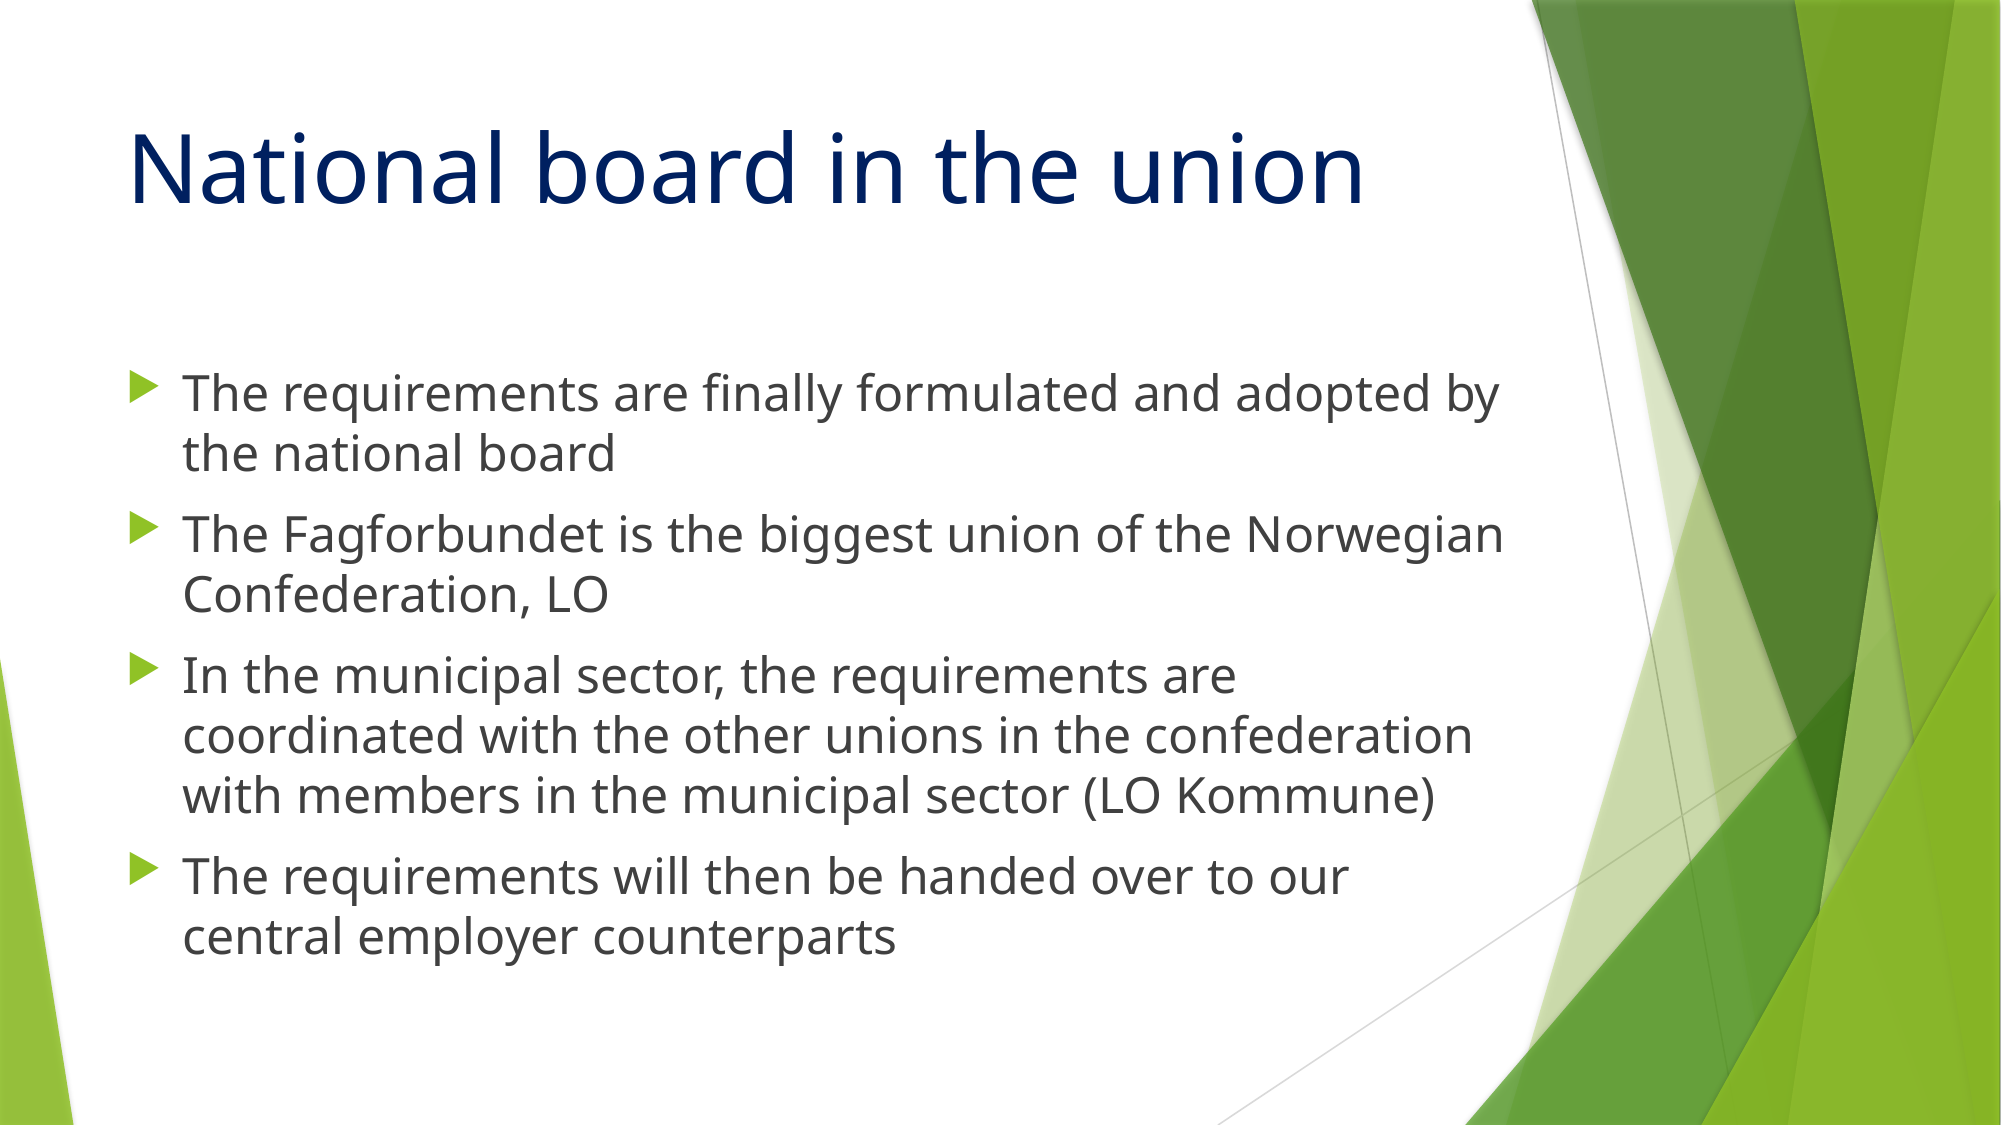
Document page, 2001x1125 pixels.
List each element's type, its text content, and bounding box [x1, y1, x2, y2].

title National board in the union [111, 99, 1522, 317]
list The requirements are finally formulated and adopted by the national board The Fagforbundet is the biggest union of the Norwegian Confederation, LO In the municipal sector, the requirements are coordinated with the other unions in the confederation with members in the municipal sector (LO Kommune) The requirements will then be handed over to our central employer counterparts [111, 354, 1522, 992]
